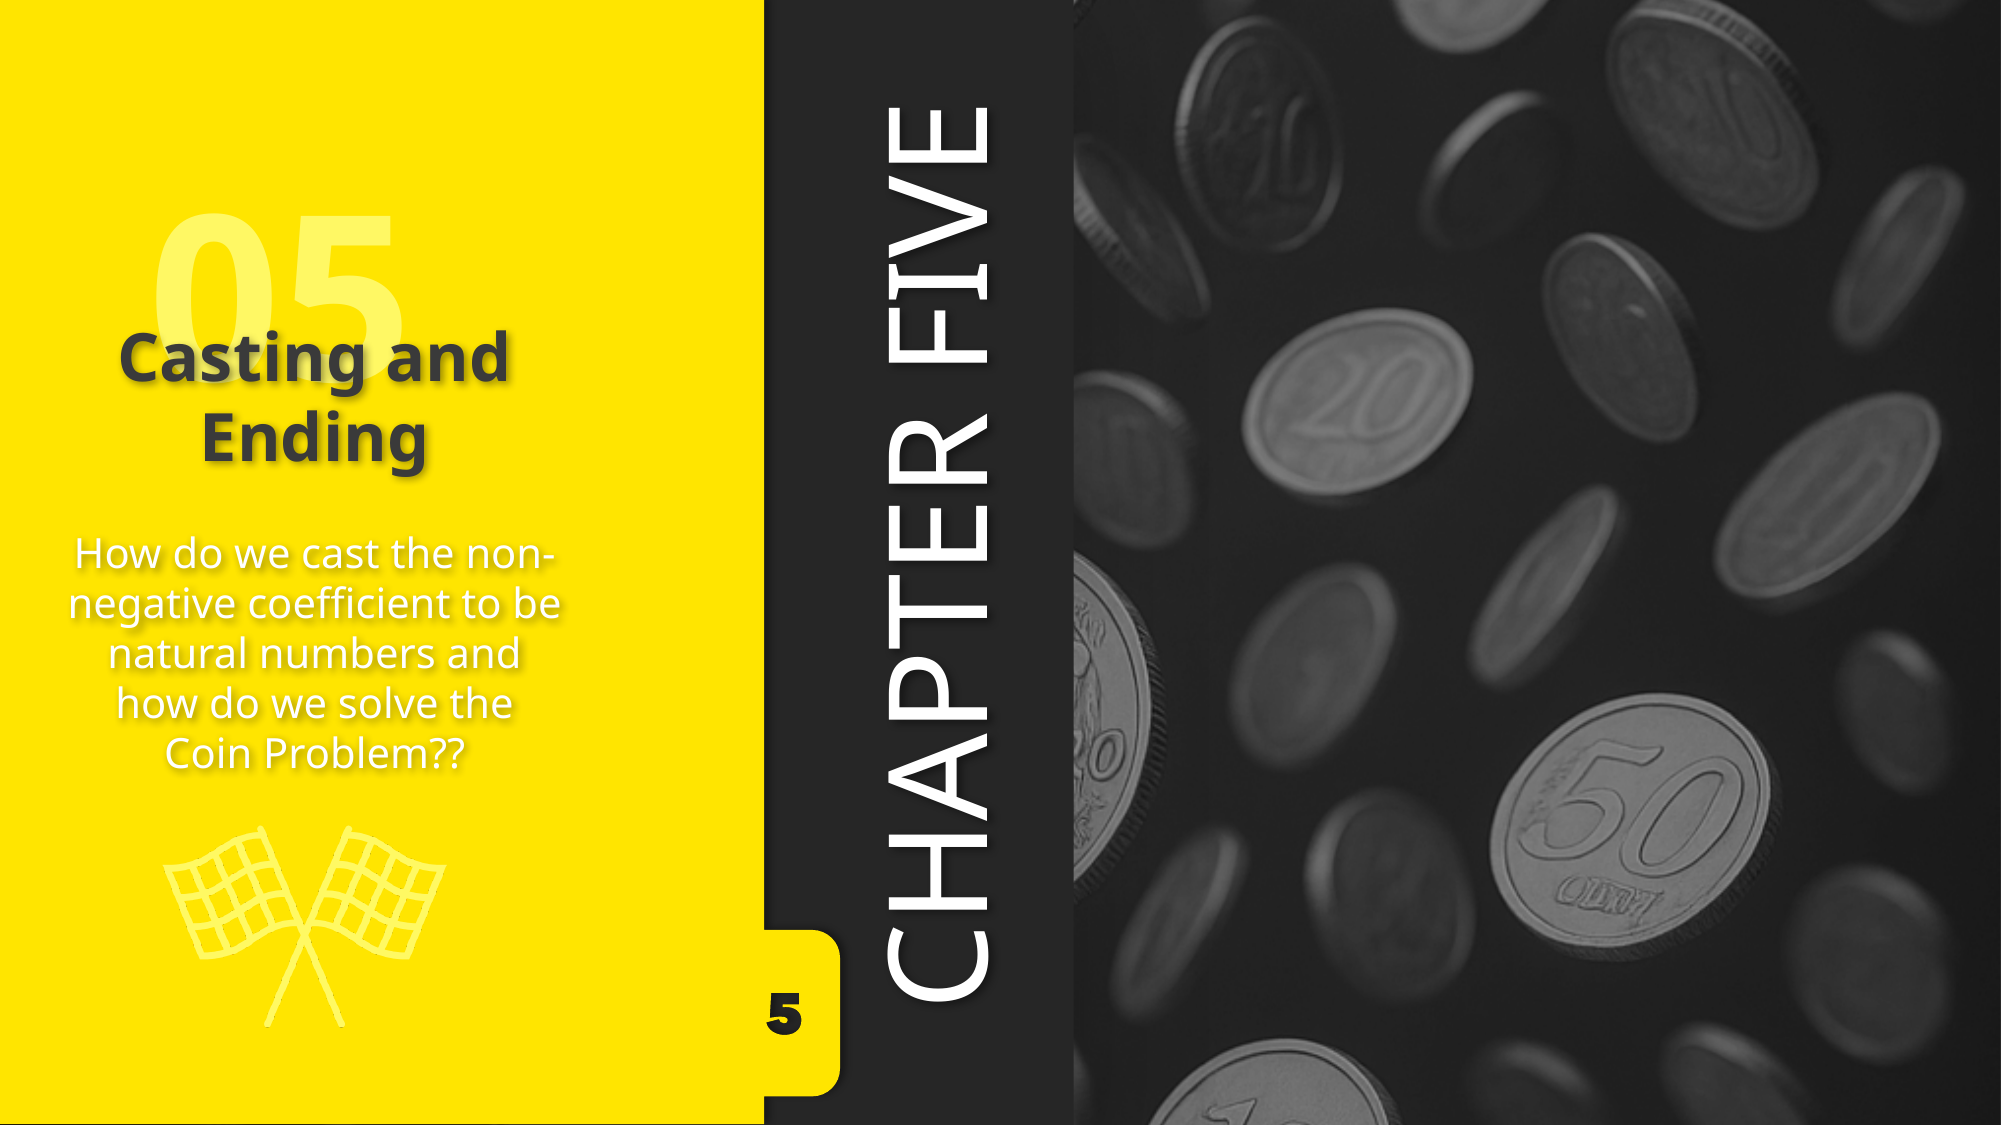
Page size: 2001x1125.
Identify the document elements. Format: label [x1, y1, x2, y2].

picture [841, 0, 2000, 1125]
text_box [0, 0, 841, 1125]
